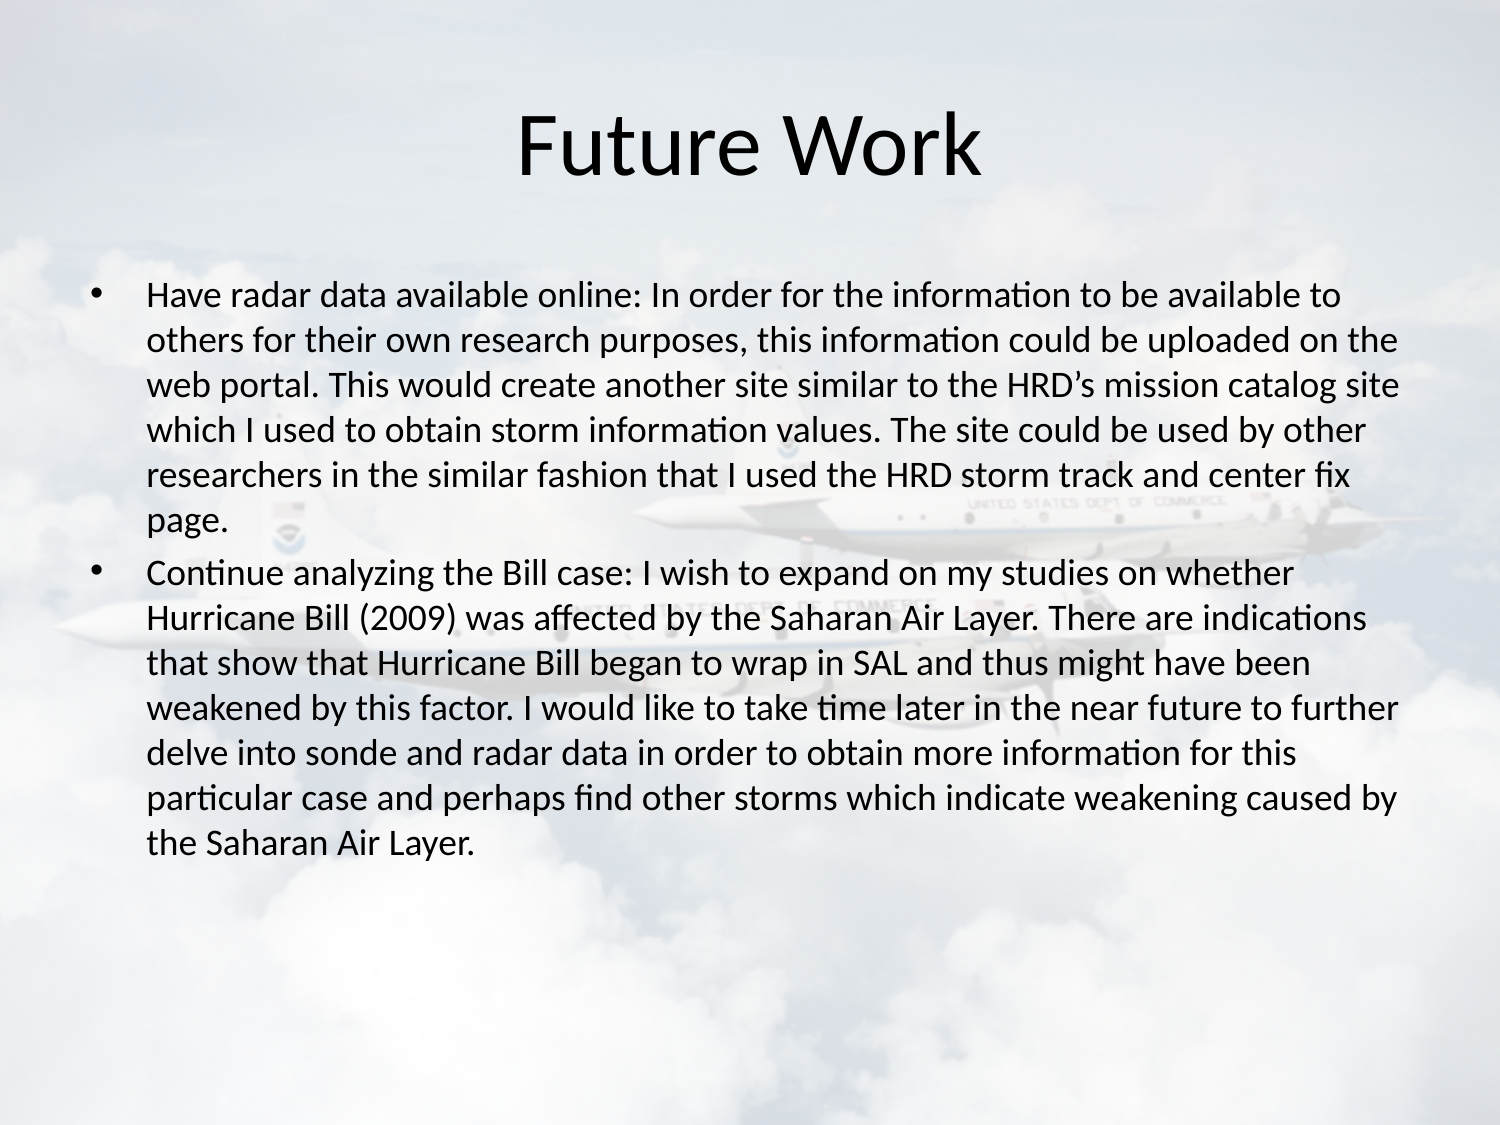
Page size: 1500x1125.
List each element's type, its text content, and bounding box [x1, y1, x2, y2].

list Have radar data available online: In order for the information to be available to others for their own research purposes, this information could be uploaded on the web portal. This would create another site similar to the HRD’s mission catalog site which I used to obtain storm information values. The site could be used by other researchers in the similar fashion that I used the HRD storm track and center fix page. Continue analyzing the Bill case: I wish to expand on my studies on whether Hurricane Bill (2009) was affected by the Saharan Air Layer. There are indications that show that Hurricane Bill began to wrap in SAL and thus might have been weakened by this factor. I would like to take time later in the near future to further delve into sonde and radar data in order to obtain more information for this particular case and perhaps find other storms which indicate weakening caused by the Saharan Air Layer. [75, 262, 1425, 1005]
title Future Work [75, 45, 1425, 233]
